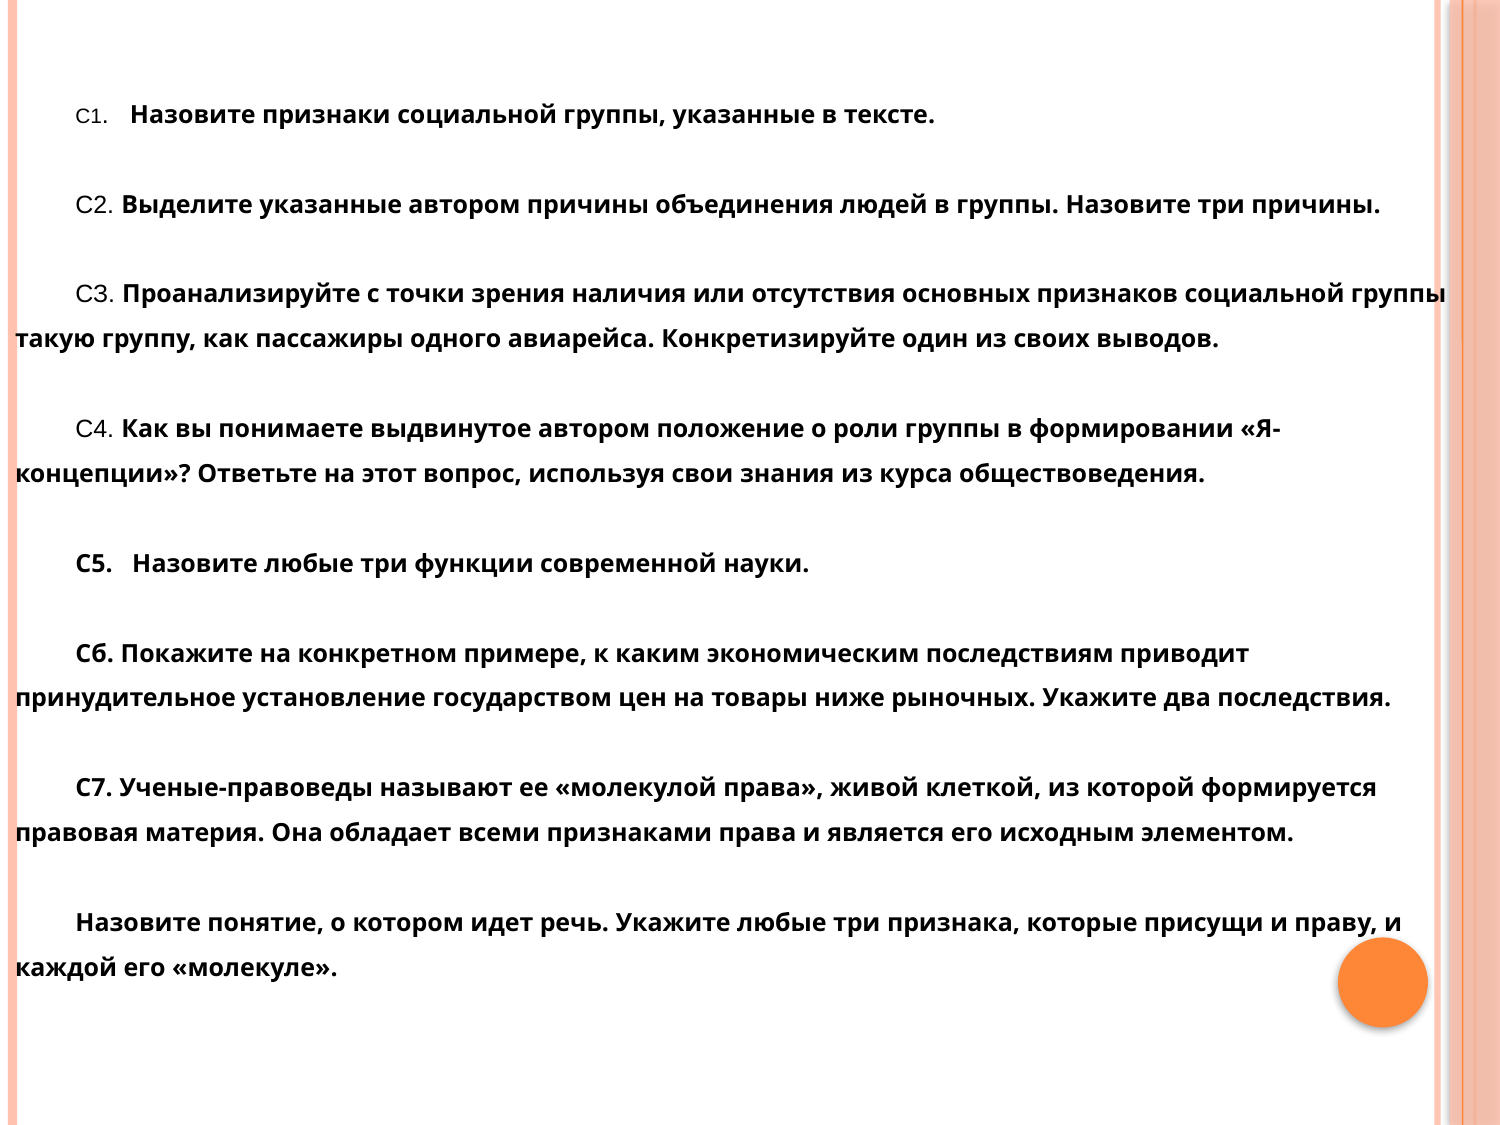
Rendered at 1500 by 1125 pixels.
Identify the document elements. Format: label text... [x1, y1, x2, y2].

text_box С1. Назовите признаки социальной группы, указанные в тексте. С2. Выделите указанные автором причины объединения людей в группы. Назовите три причины. СЗ. Проанализируйте с точки зрения наличия или отсутствия основных признаков социальной группы такую группу, как пассажиры одного авиарейса. Конкретизируйте один из своих выводов. С4. Как вы понимаете выдвинутое автором положение о роли группы в формировании «Я-концепции»? Ответьте на этот вопрос, используя свои знания из курса обществоведения. С5. Назовите любые три функции современной науки. Сб. Покажите на конкретном примере, к каким экономическим последствиям приводит принудительное установление государством цен на товары ниже рыночных. Укажите два последствия. С7. Ученые-правоведы называют ее «молекулой права», живой клеткой, из которой формируется правовая материя. Она обладает всеми при­знаками права и является его исходным элементом. Назовите понятие, о котором идет речь. Укажите любые три признака, которые присущи и праву, и каждой его «молекуле». [0, 76, 1465, 989]
